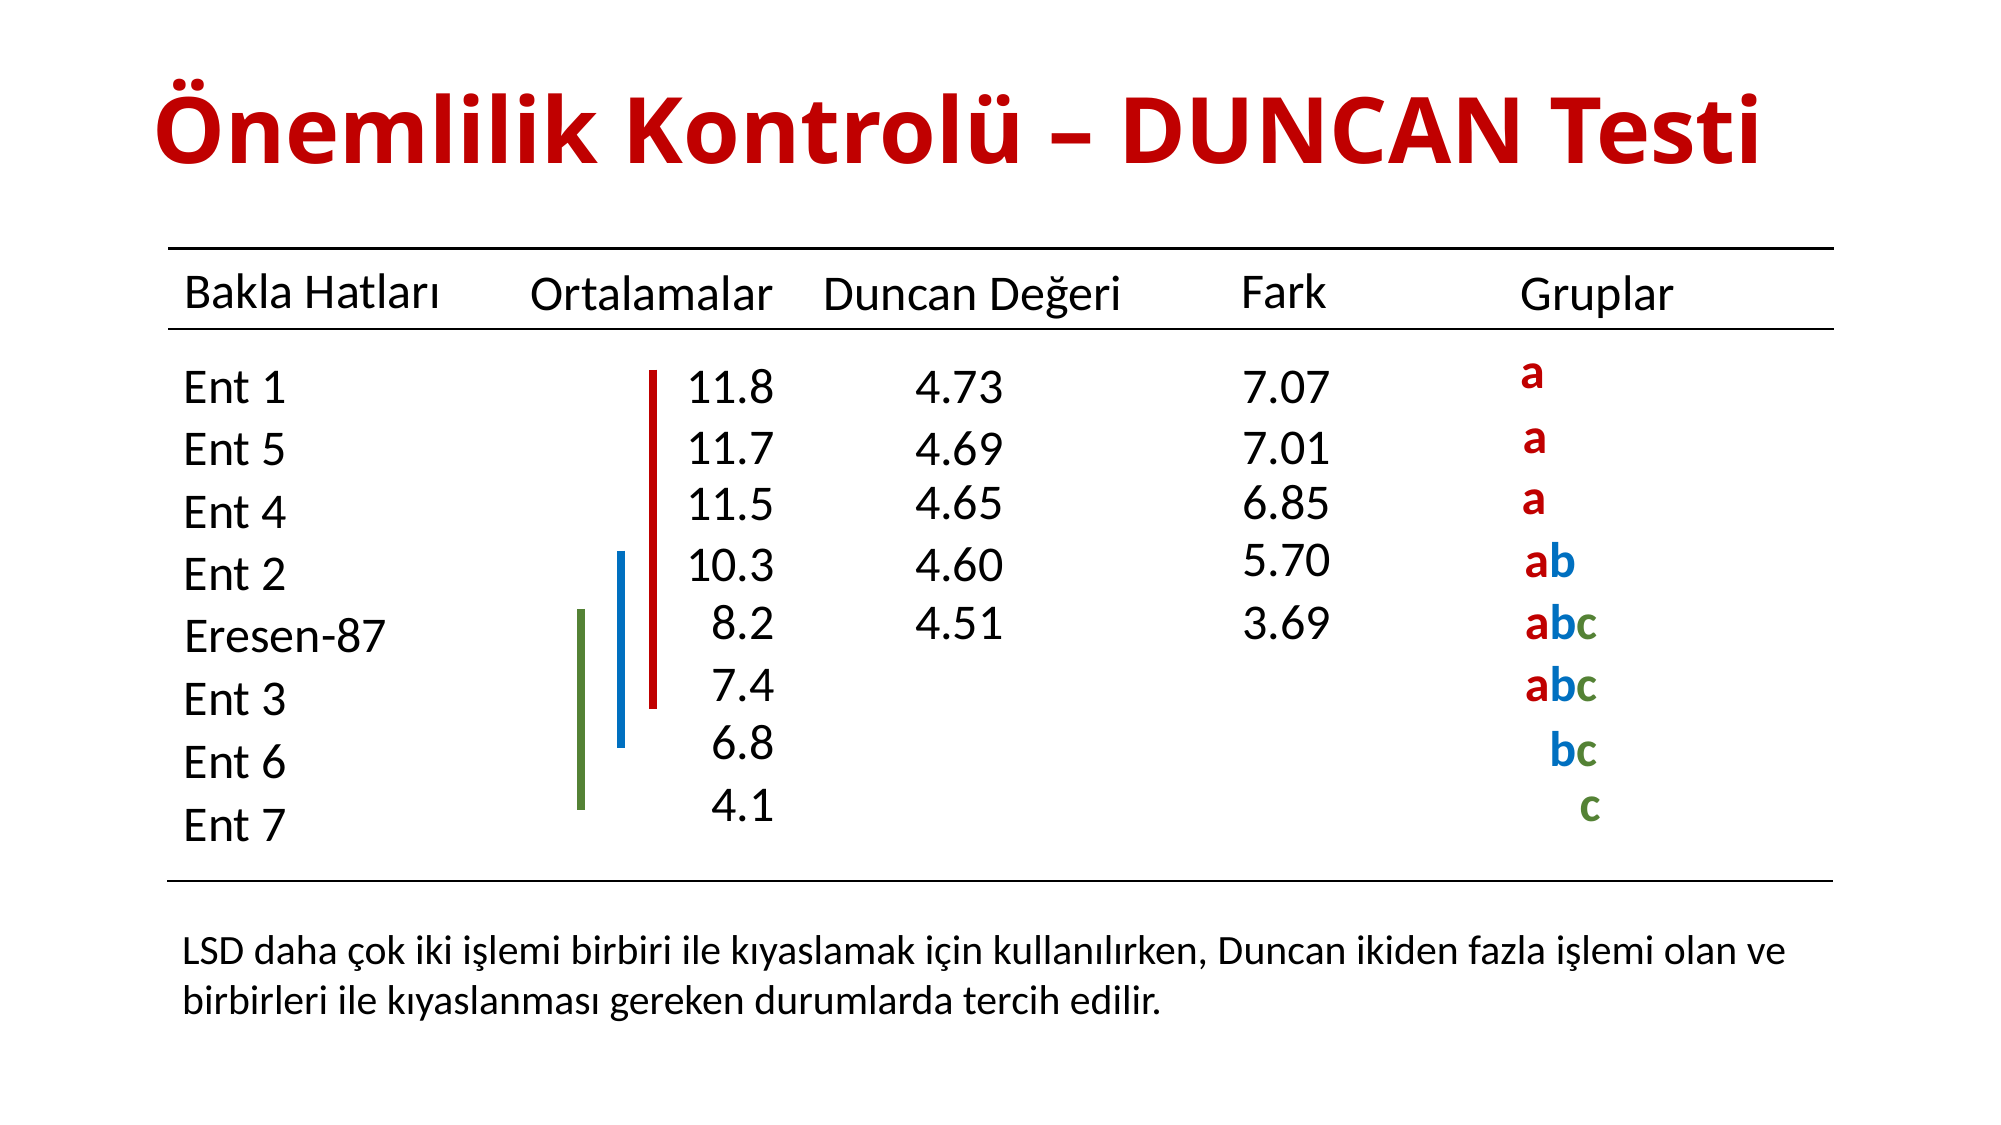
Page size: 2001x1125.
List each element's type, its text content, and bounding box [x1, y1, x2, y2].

text_box a [1506, 456, 1562, 532]
text_box 3.69 [1227, 582, 1346, 658]
text_box 8.2 [696, 582, 790, 643]
text_box Fark [1227, 250, 1343, 326]
text_box 6.85 [1227, 462, 1346, 519]
text_box 4.60 [900, 523, 1019, 582]
text_box a [1507, 396, 1563, 471]
text_box 11.8 [671, 346, 790, 407]
text_box Gruplar [1505, 253, 1690, 328]
text_box 7.4 [696, 643, 790, 702]
text_box bc [1534, 708, 1613, 784]
text_box Ent 1 [169, 346, 303, 407]
text_box LSD daha çok iki işlemi birbiri ile kıyaslamak için kullanılırken, Duncan ikiden fazla işlemi olan ve birbirleri ile kıyaslanması gereken durumlarda tercih edilir. [167, 915, 1833, 1030]
text_box 7.01 [1227, 407, 1346, 462]
text_box 4.69 [900, 408, 1019, 462]
text_box Ent 6 [169, 720, 303, 783]
text_box abc [1509, 643, 1613, 719]
text_box Ent 5 [169, 407, 303, 471]
text_box 11.7 [671, 407, 790, 462]
text_box Ent 2 [169, 533, 303, 595]
text_box ab [1509, 520, 1591, 581]
text_box c [1564, 763, 1616, 839]
text_box 4.65 [900, 462, 1019, 523]
text_box 5.70 [1227, 519, 1346, 582]
text_box 4.1 [696, 763, 790, 839]
text_box a [1505, 331, 1560, 407]
text_box abc [1509, 581, 1613, 643]
text_box 6.8 [696, 702, 790, 763]
text_box Ortalamalar [516, 253, 790, 328]
text_box Duncan Değeri [809, 253, 1138, 328]
text_box 11.5 [671, 462, 790, 524]
text_box Ent 3 [169, 658, 303, 720]
title Önemlilik Kontrolü – DUNCAN Testi [137, 59, 1863, 208]
text_box 10.3 [671, 524, 790, 600]
text_box Bakla Hatları [169, 251, 456, 326]
text_box Ent 7 [169, 783, 303, 859]
text_box 4.73 [900, 346, 1019, 408]
text_box Eresen-87 [169, 595, 403, 670]
text_box Ent 4 [169, 471, 303, 533]
text_box 7.07 [1227, 346, 1346, 407]
text_box 4.51 [900, 582, 1019, 658]
